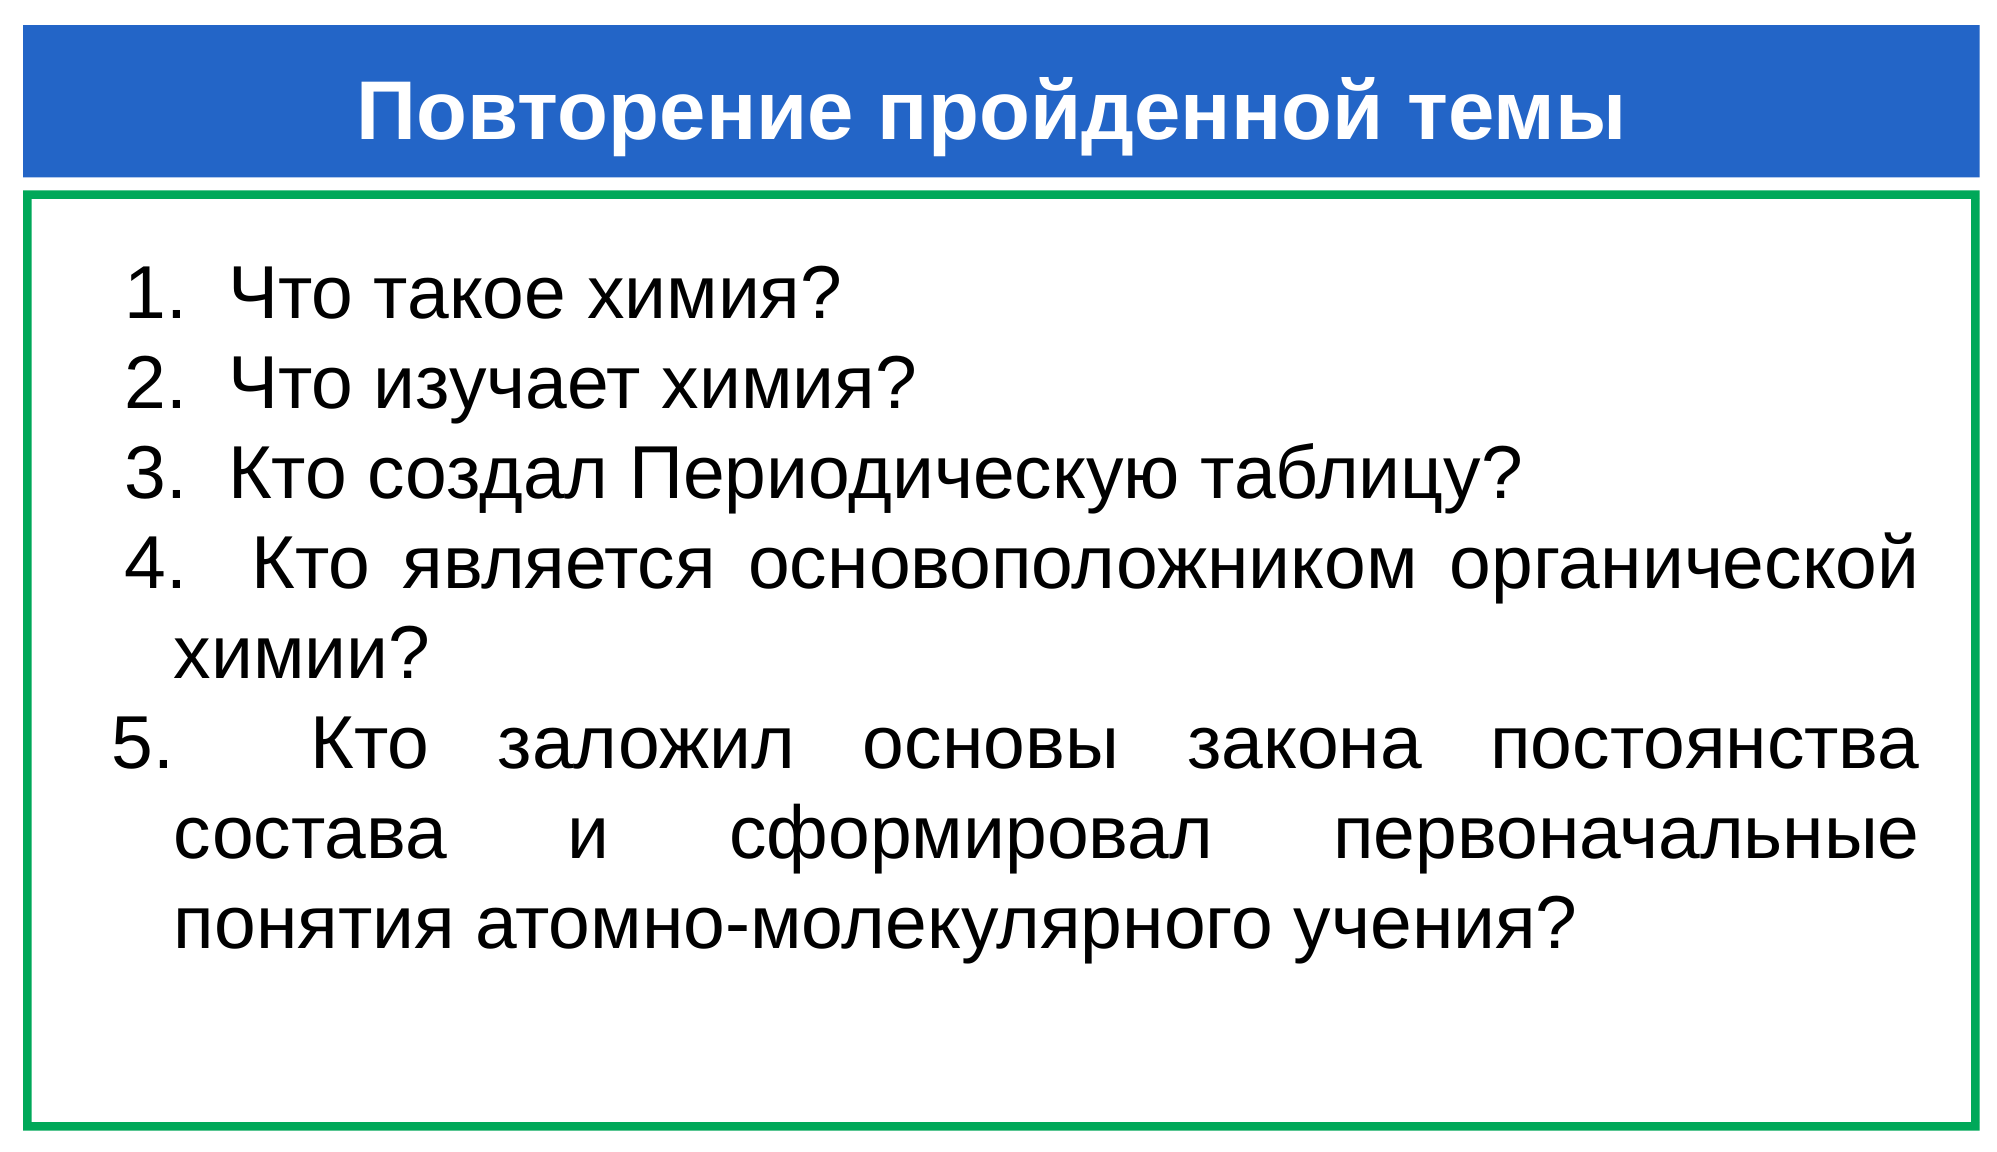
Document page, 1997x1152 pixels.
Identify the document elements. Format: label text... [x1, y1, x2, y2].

text_box Что такое химия? Что изучает химия? Кто создал Периодическую таблицу? Кто является основоположником органической химии? Кто заложил основы закона постоянства состава и сформировал первоначальные понятия атомно-молекулярного учения? [37, 235, 1936, 1061]
text_box Повторение пройденной темы [48, 48, 1960, 164]
